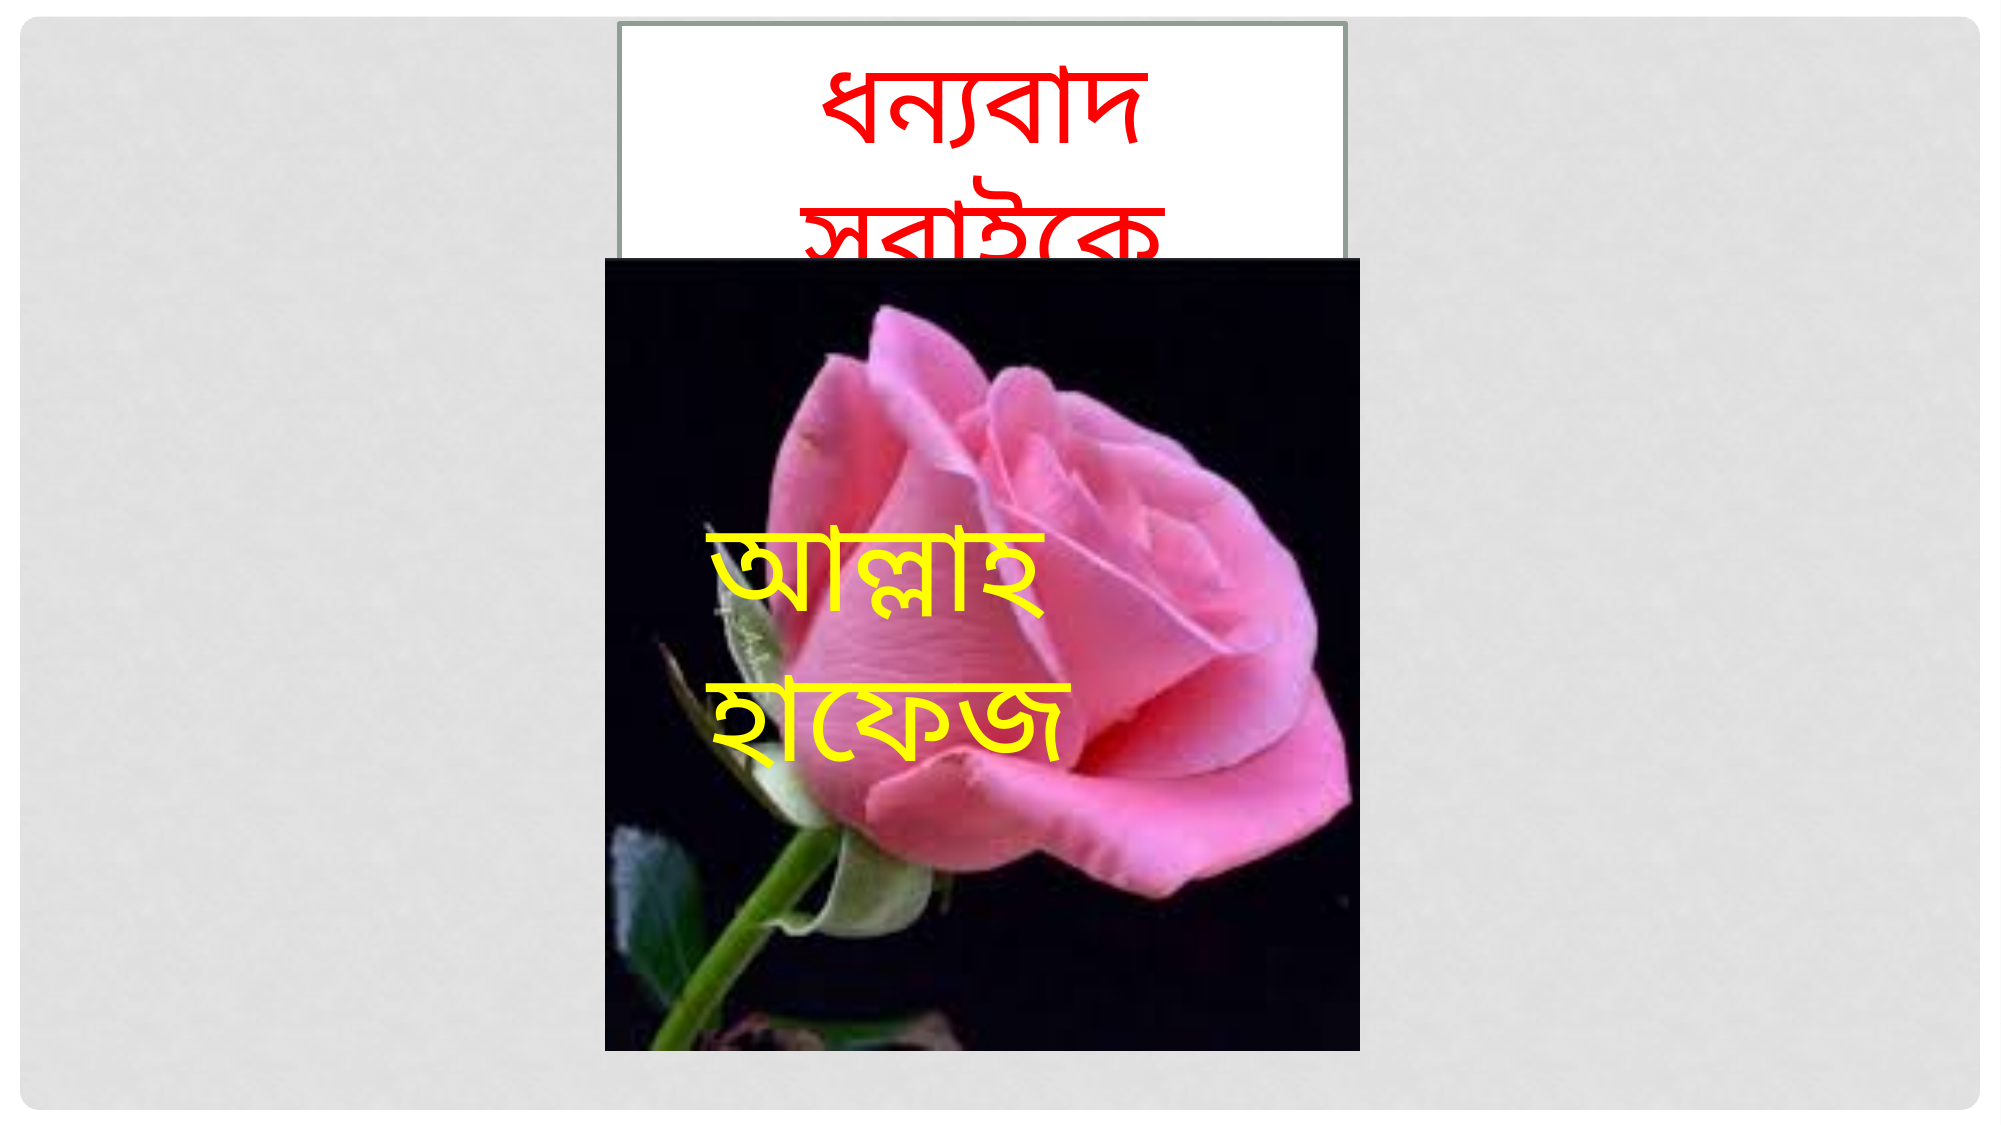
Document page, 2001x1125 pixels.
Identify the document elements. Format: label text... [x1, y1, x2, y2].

text_box ধন্যবাদ সবাইকে [619, 23, 1346, 257]
picture [605, 257, 1361, 1051]
